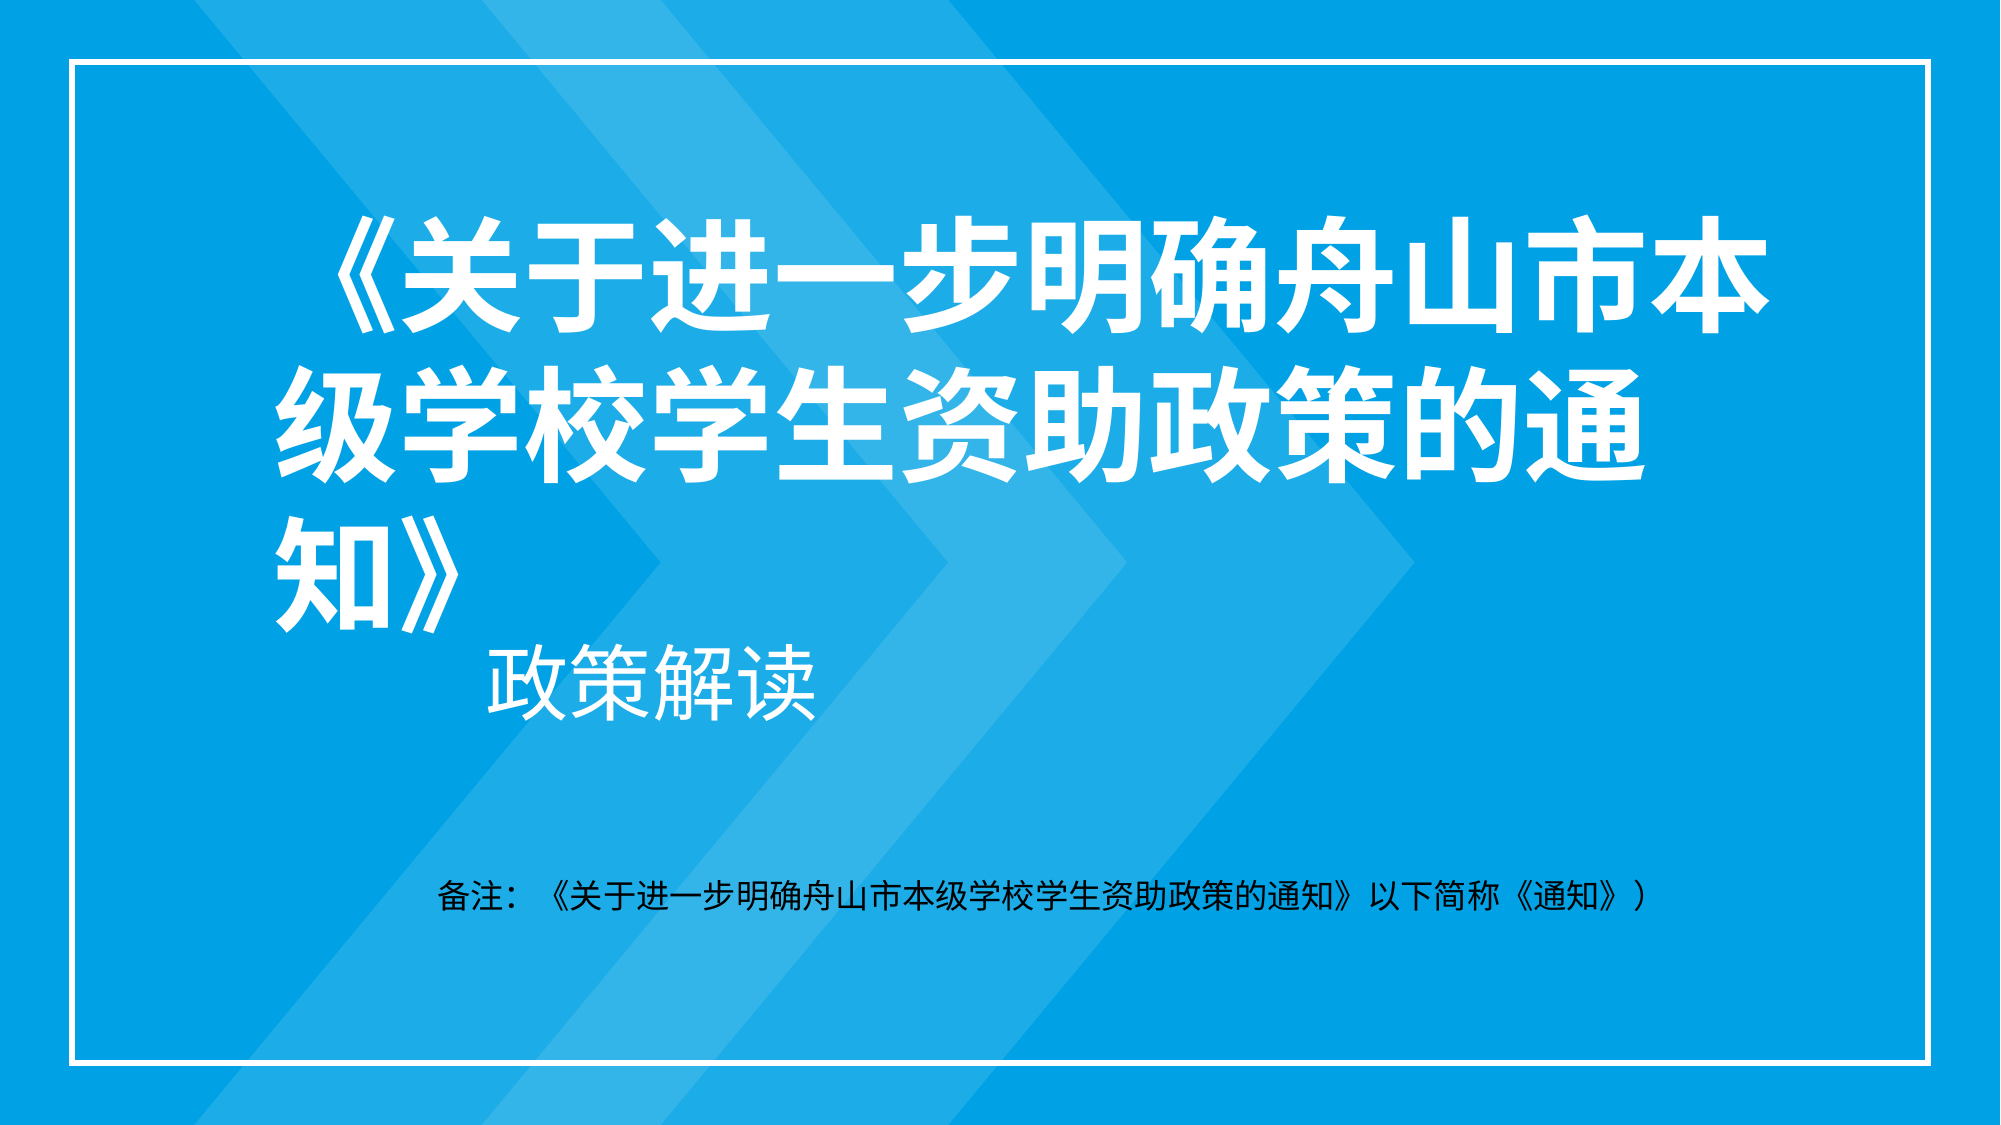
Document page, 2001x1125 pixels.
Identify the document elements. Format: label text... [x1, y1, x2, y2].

text_box 政策解读 [471, 655, 1529, 739]
text_box 备注：《关于进一步明确舟山市本级学校学生资助政策的通知》以下简称《通知》） [422, 868, 1789, 923]
text_box 《关于进一步明确舟山市本级学校学生资助政策的通知》 [258, 190, 1789, 655]
